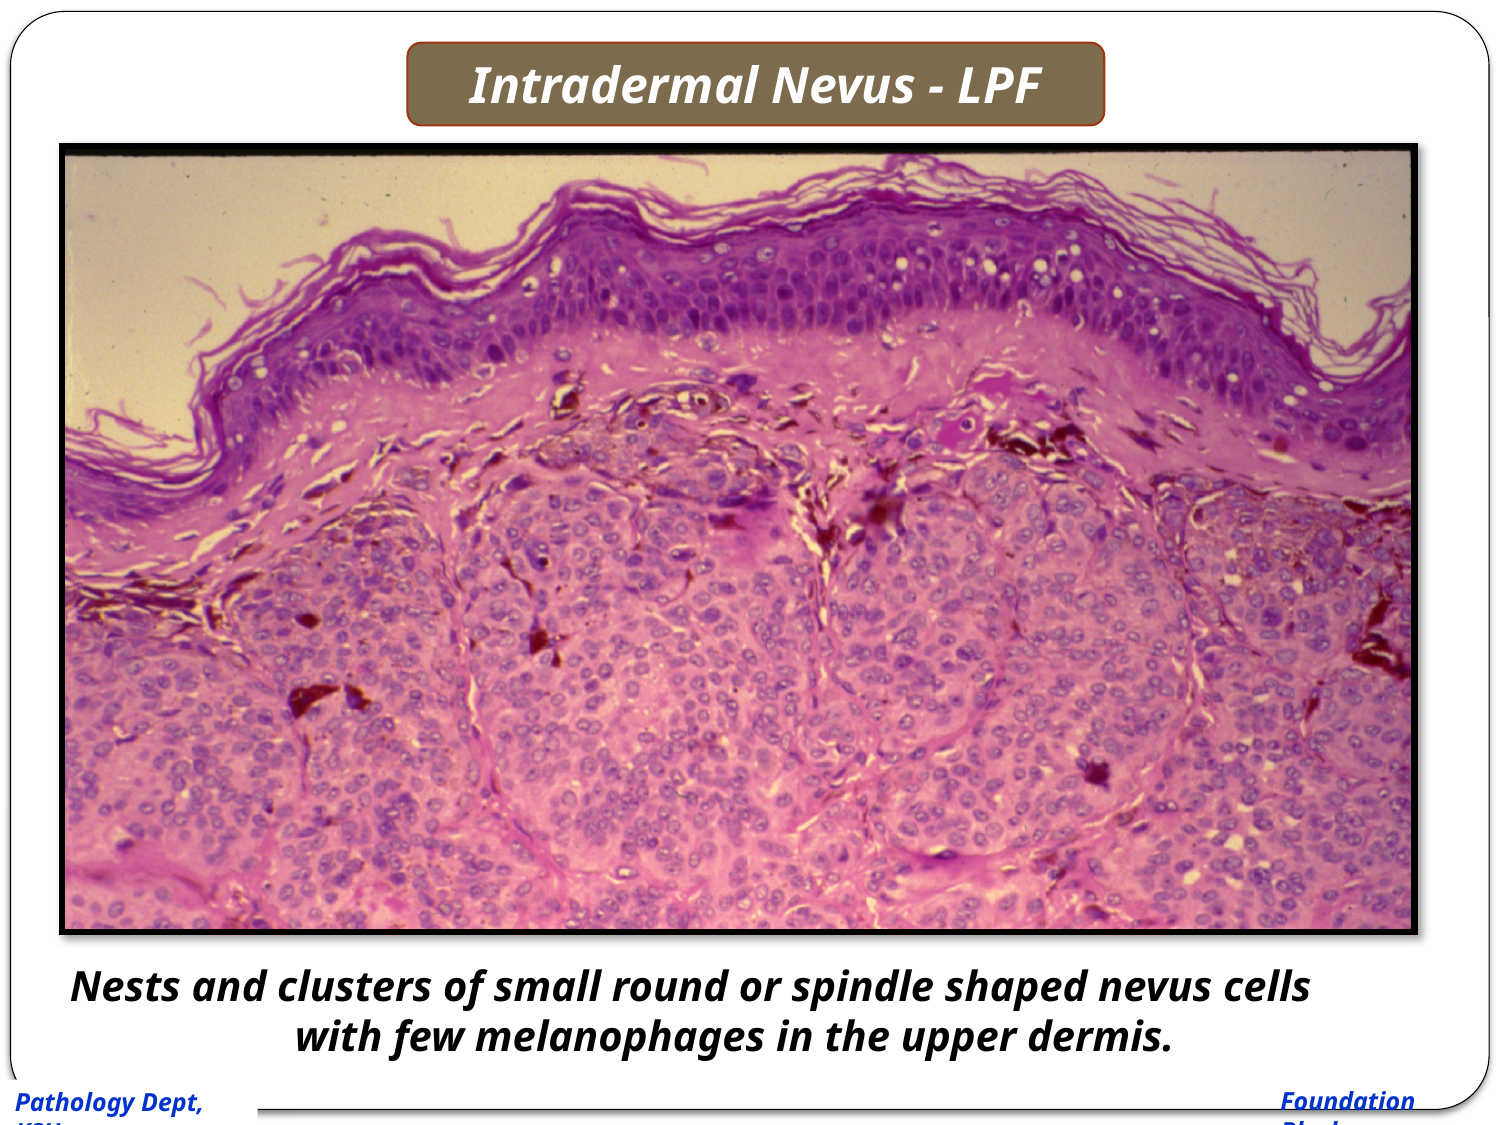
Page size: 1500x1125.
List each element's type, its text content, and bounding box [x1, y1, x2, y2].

text_box Foundation Block [1265, 1078, 1500, 1125]
text_box Nests and clusters of small round or spindle shaped nevus cells with few melanophages in the upper dermis. [53, 952, 1329, 1068]
picture [64, 148, 1412, 929]
text_box Intradermal Nevus - LPF [406, 41, 1106, 127]
text_box Pathology Dept, KSU [0, 1079, 258, 1125]
